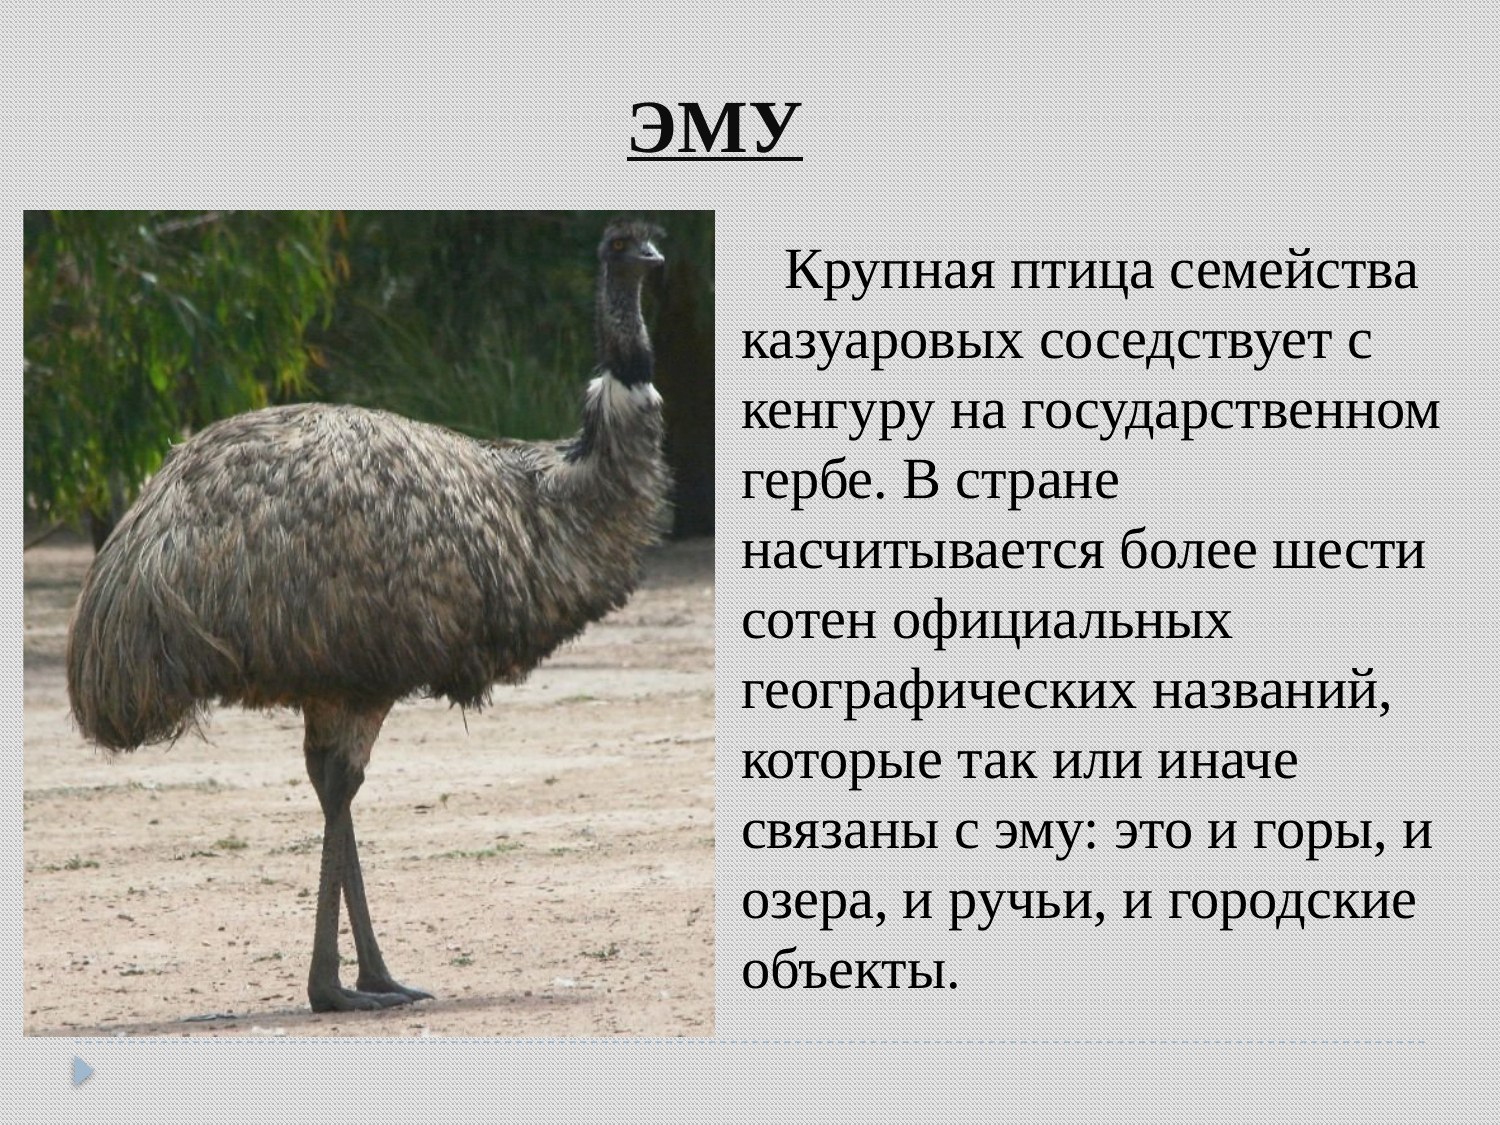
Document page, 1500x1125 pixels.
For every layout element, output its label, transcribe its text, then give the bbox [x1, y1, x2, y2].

text_box ЭМУ [398, 70, 1032, 175]
picture [23, 210, 716, 1037]
text_box Крупная птица семейства казуаровых соседствует с кенгуру на государственном гербе. В стране насчитывается более шести сотен официальных географических названий, которые так или иначе связаны с эму: это и горы, и озера, и ручьи, и городские объекты. [726, 222, 1477, 1008]
